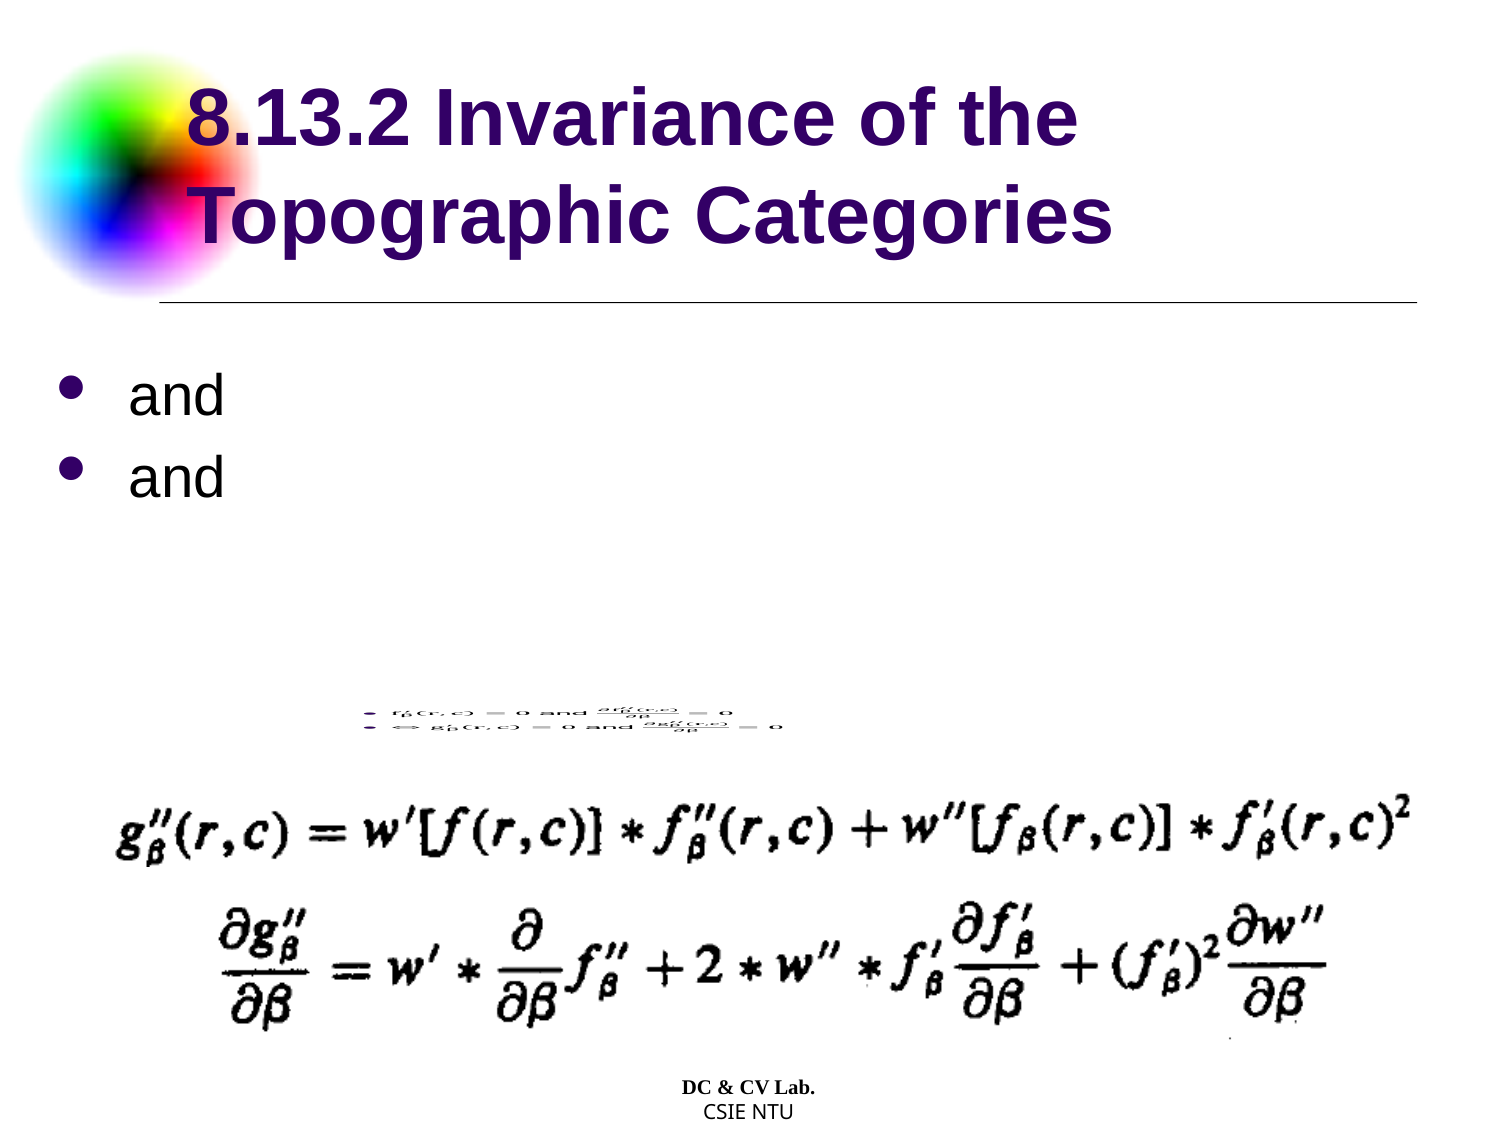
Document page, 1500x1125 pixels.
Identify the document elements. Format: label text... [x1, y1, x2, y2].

picture [114, 783, 1420, 867]
picture [353, 706, 1067, 776]
picture [194, 891, 1339, 1041]
footer DC & CV Lab. CSIE NTU [511, 1066, 987, 1125]
picture [0, 42, 272, 318]
title 8.13.2 Invariance of the Topographic Categories [171, 54, 1500, 268]
